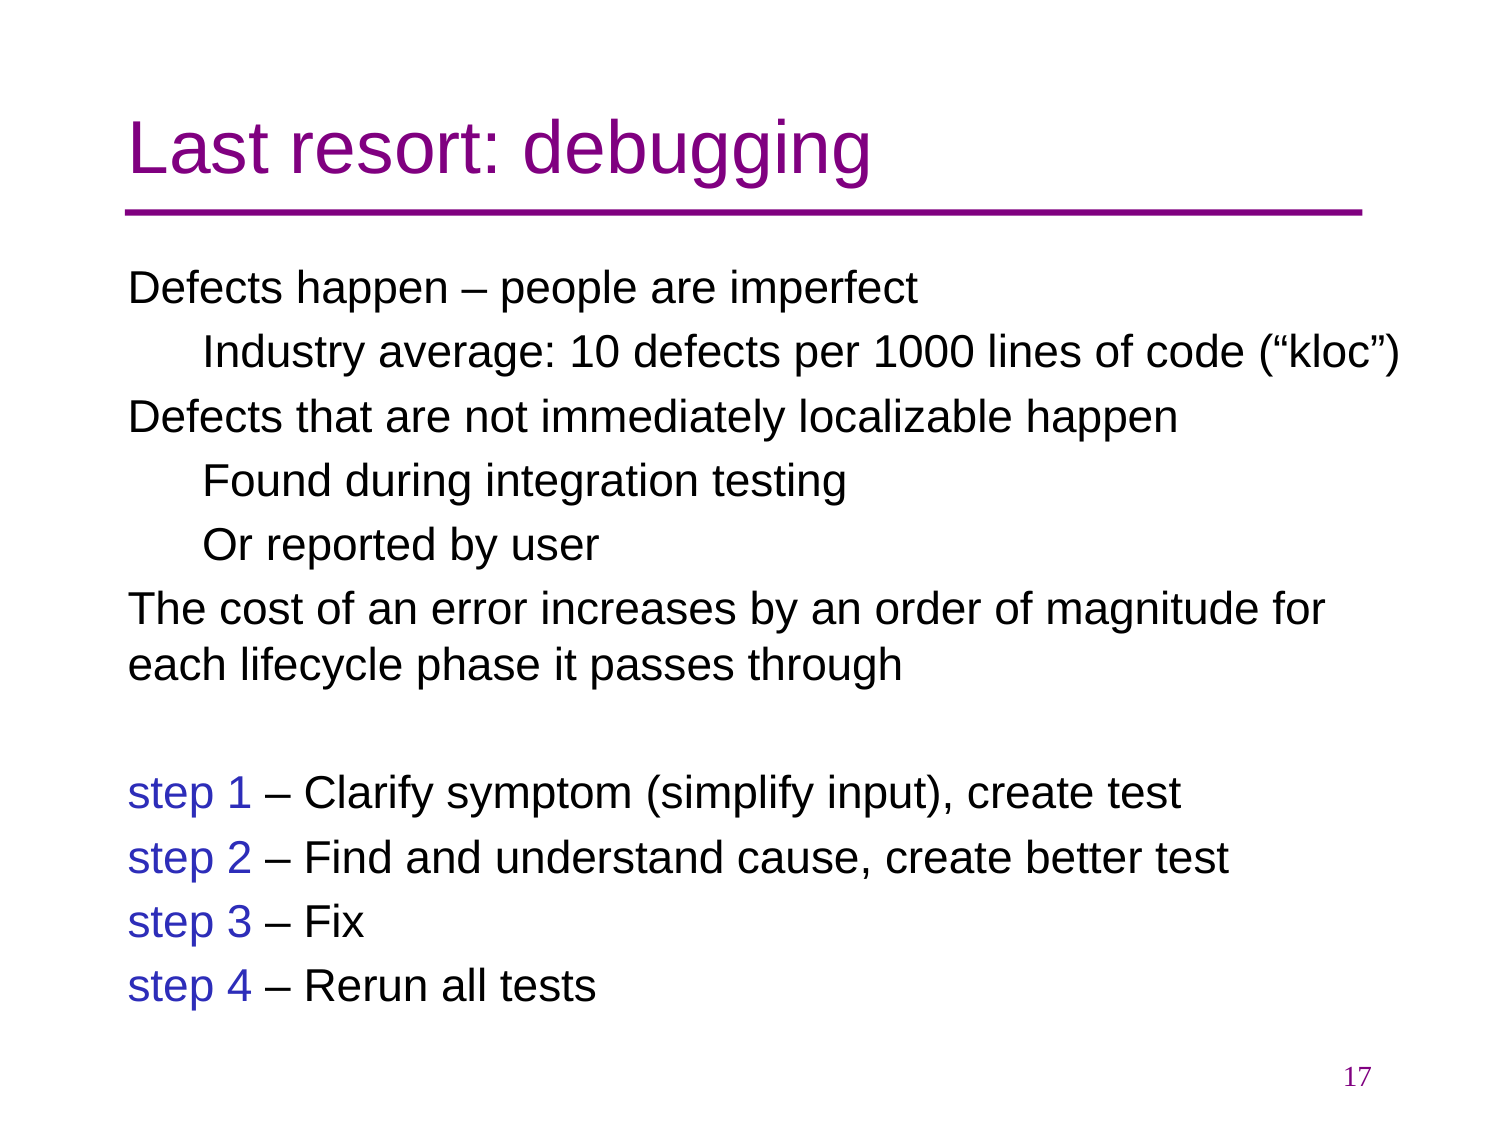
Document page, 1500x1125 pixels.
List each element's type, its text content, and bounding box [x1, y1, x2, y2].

title Last resort: debugging [112, 50, 1388, 238]
list Defects happen – people are imperfect Industry average: 10 defects per 1000 lines of code (“kloc”) Defects that are not immediately localizable happen Found during integration testing Or reported by user The cost of an error increases by an order of magnitude for each lifecycle phase it passes through step 1 – Clarify symptom (simplify input), create test step 2 – Find and understand cause, create better test step 3 – Fix step 4 – Rerun all tests [112, 249, 1438, 1063]
slide_number 17 [1074, 1049, 1388, 1125]
